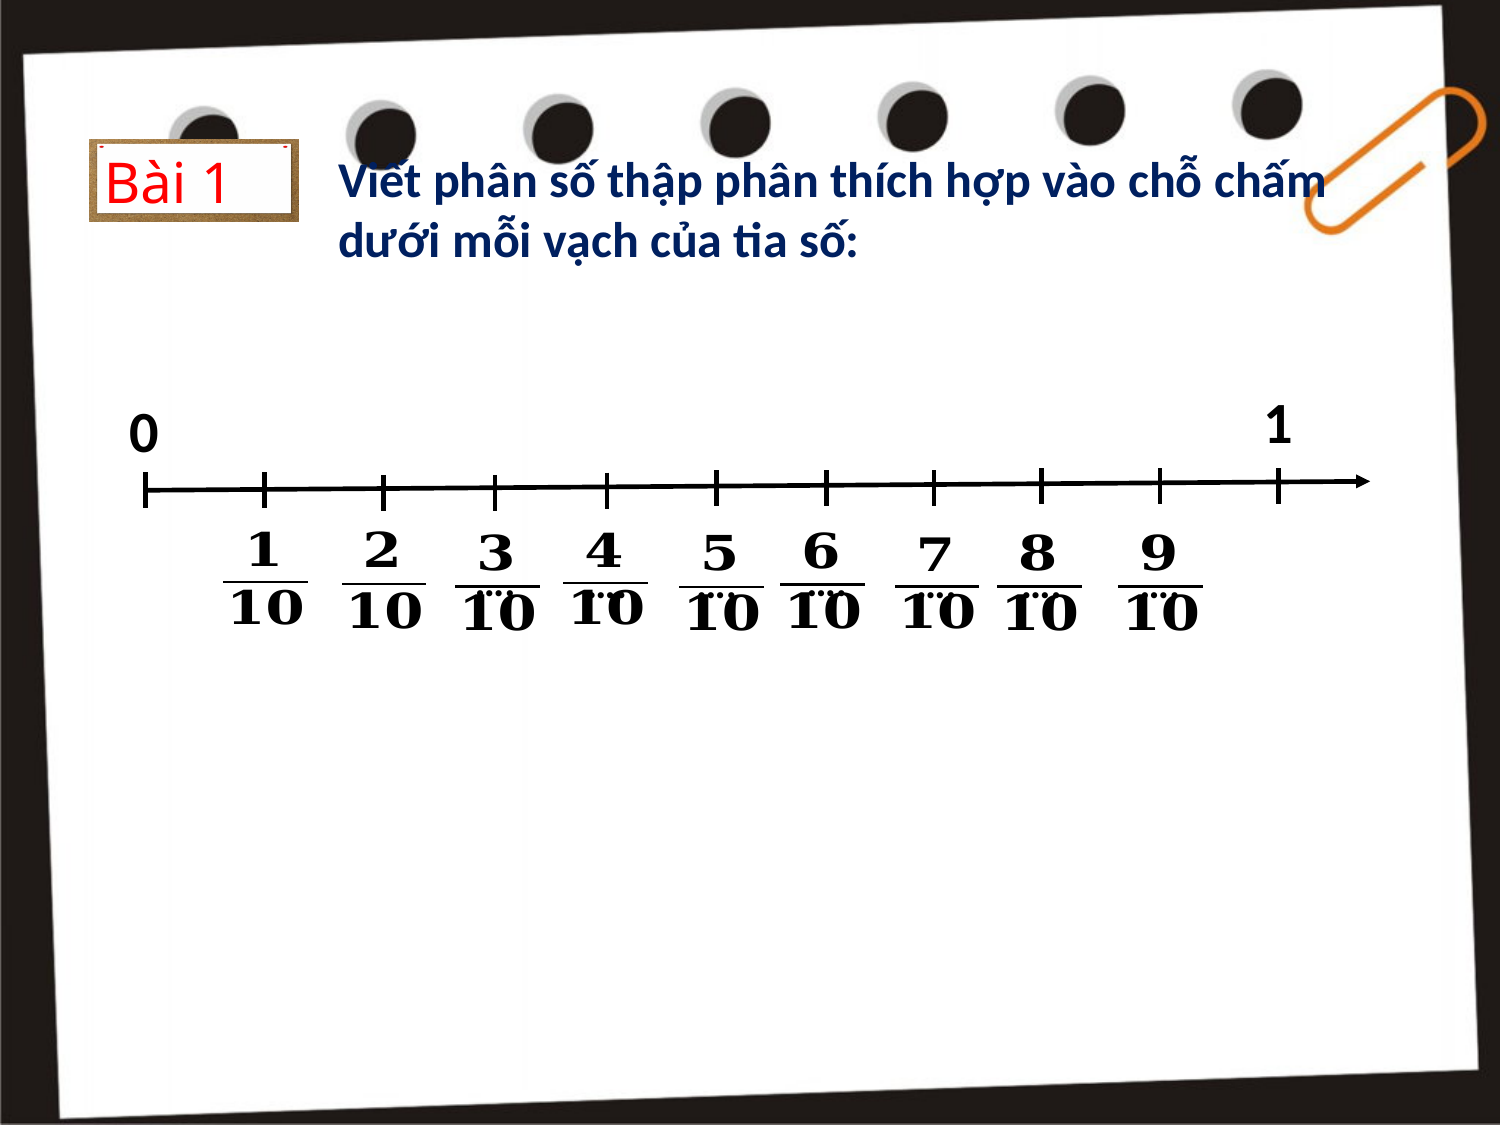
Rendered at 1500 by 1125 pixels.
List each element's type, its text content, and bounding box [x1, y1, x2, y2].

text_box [608, 481, 716, 491]
text_box …. [1124, 549, 1196, 585]
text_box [934, 481, 1041, 491]
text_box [146, 481, 264, 491]
text_box …. [901, 588, 979, 615]
text_box …. [791, 547, 863, 583]
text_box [717, 481, 826, 491]
text_box …. [459, 588, 531, 613]
text_box …. [681, 588, 753, 615]
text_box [265, 481, 383, 491]
text_box Bài 1 [89, 139, 299, 223]
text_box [496, 481, 606, 491]
text_box …. [571, 584, 643, 615]
text_box …. [1124, 588, 1196, 615]
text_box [827, 481, 933, 491]
text_box …. [681, 549, 753, 586]
text_box …. [791, 586, 863, 613]
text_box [1161, 481, 1278, 491]
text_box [1279, 481, 1371, 491]
text_box …. [571, 549, 643, 582]
text_box …. [901, 549, 979, 585]
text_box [1042, 481, 1159, 491]
text_box …. [1006, 588, 1077, 615]
picture [0, 0, 1500, 1125]
text_box …. [459, 547, 531, 585]
text_box Viết phân số thập phân thích hợp vào chỗ chấm dưới mỗi vạch của tia số: [323, 139, 1397, 275]
text_box 1 [1249, 378, 1309, 463]
text_box 0 [115, 386, 175, 472]
text_box …. [1006, 549, 1077, 585]
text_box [384, 481, 495, 491]
